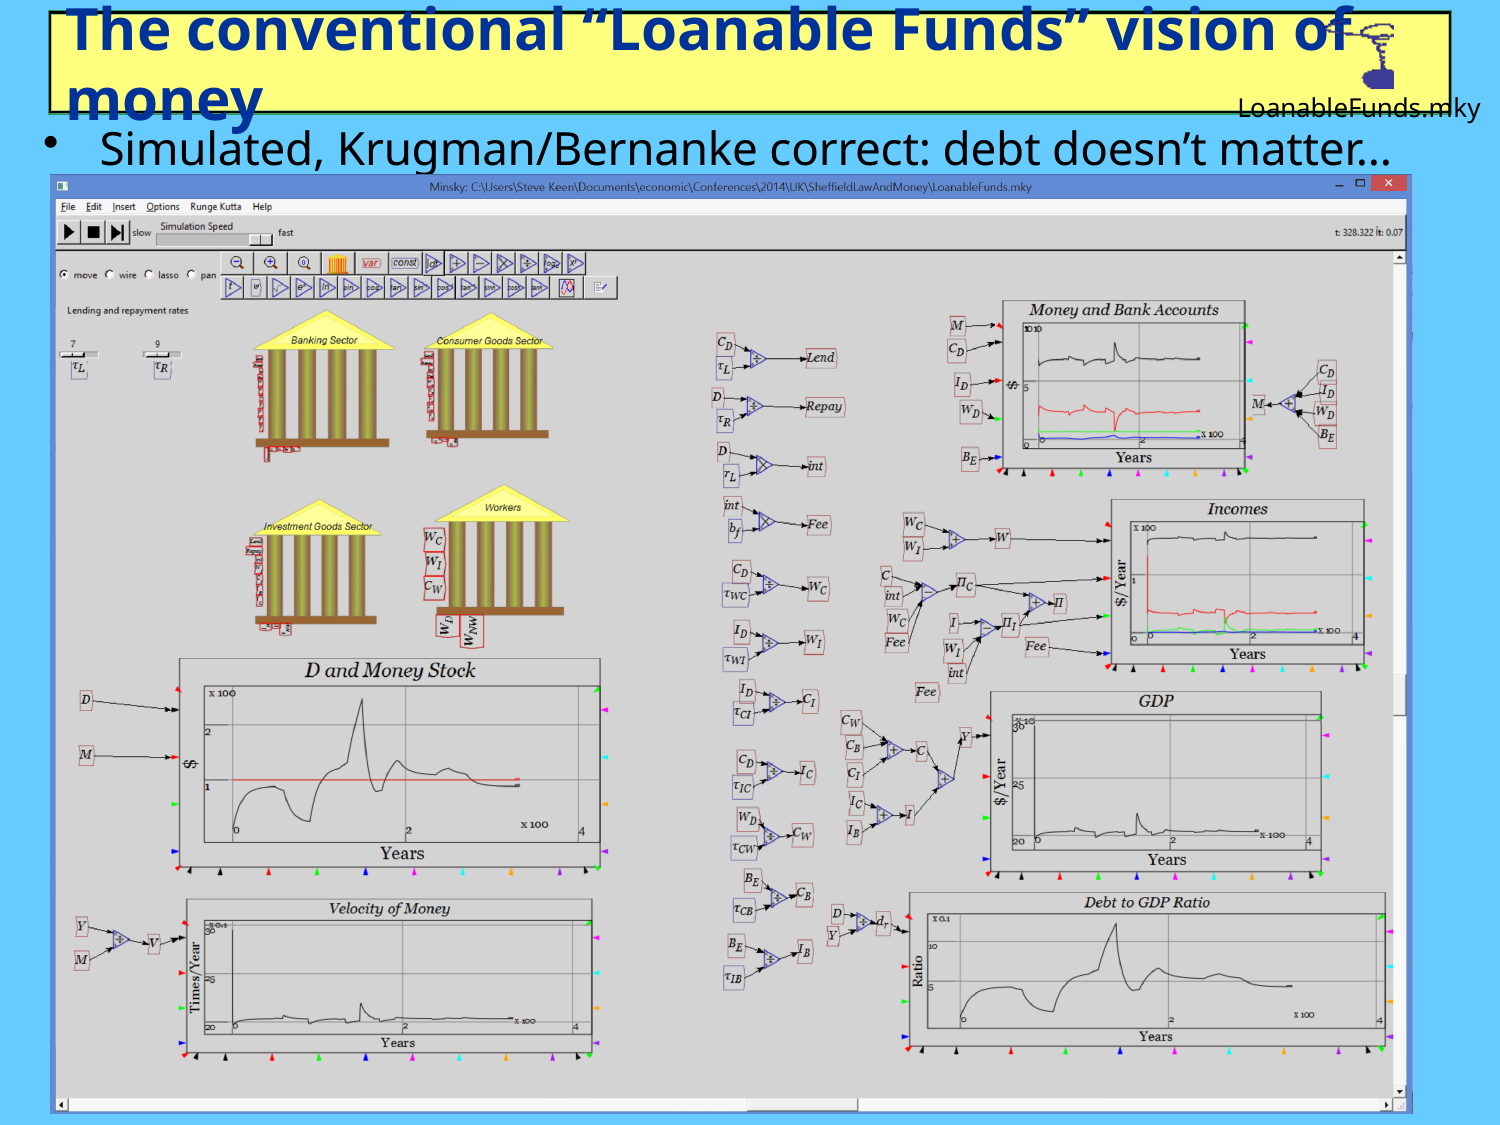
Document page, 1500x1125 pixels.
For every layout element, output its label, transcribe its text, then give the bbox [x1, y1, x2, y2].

list Simulated, Krugman/Bernanke correct: debt doesn’t matter… [37, 112, 1475, 188]
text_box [1217, 18, 1500, 138]
picture [49, 174, 1413, 1114]
title The conventional “Loanable Funds” vision of money [49, 11, 1451, 112]
table_cell [1337, 6, 1353, 10]
